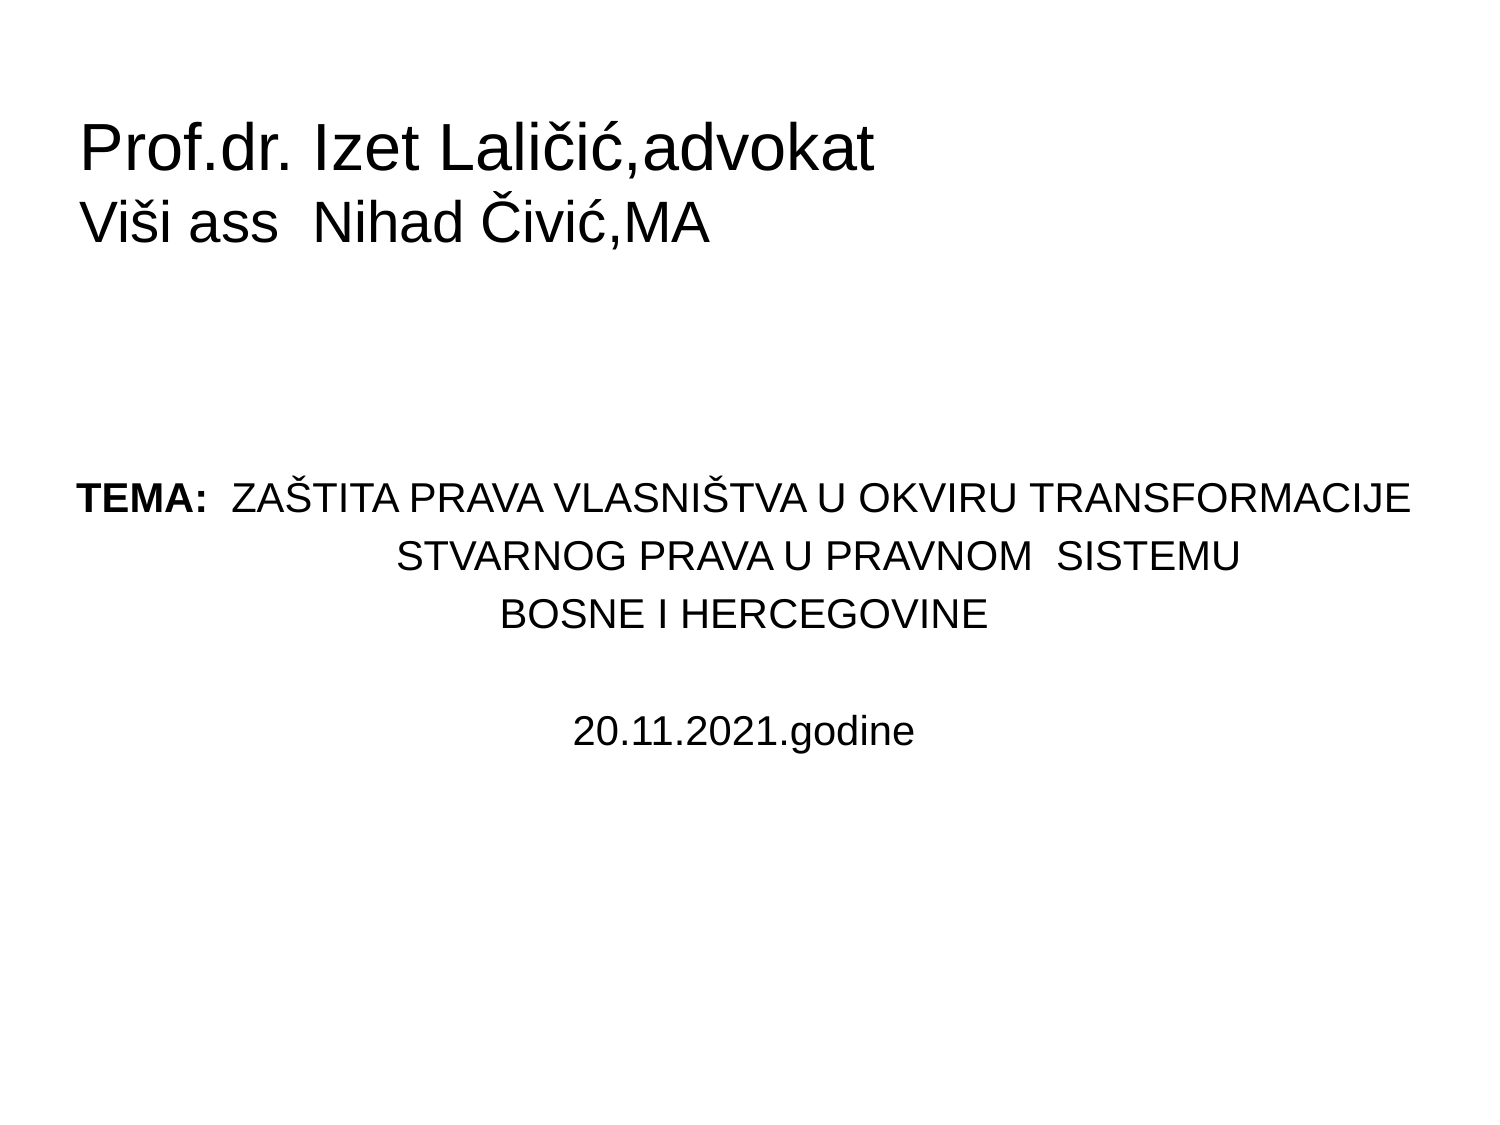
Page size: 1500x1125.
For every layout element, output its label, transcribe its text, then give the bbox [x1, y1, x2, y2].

title Prof.dr. Izet Laličić,advokat Viši ass Nihad Čivić,MA [64, 90, 1340, 268]
subtitle TEMA: ZAŠTITA PRAVA VLASNIŠTVA U OKVIRU TRANSFORMACIJE STVARNOG PRAVA U PRAVNOM SISTEMU BOSNE I HERCEGOVINE 20.11.2021.godine [41, 326, 1447, 1024]
